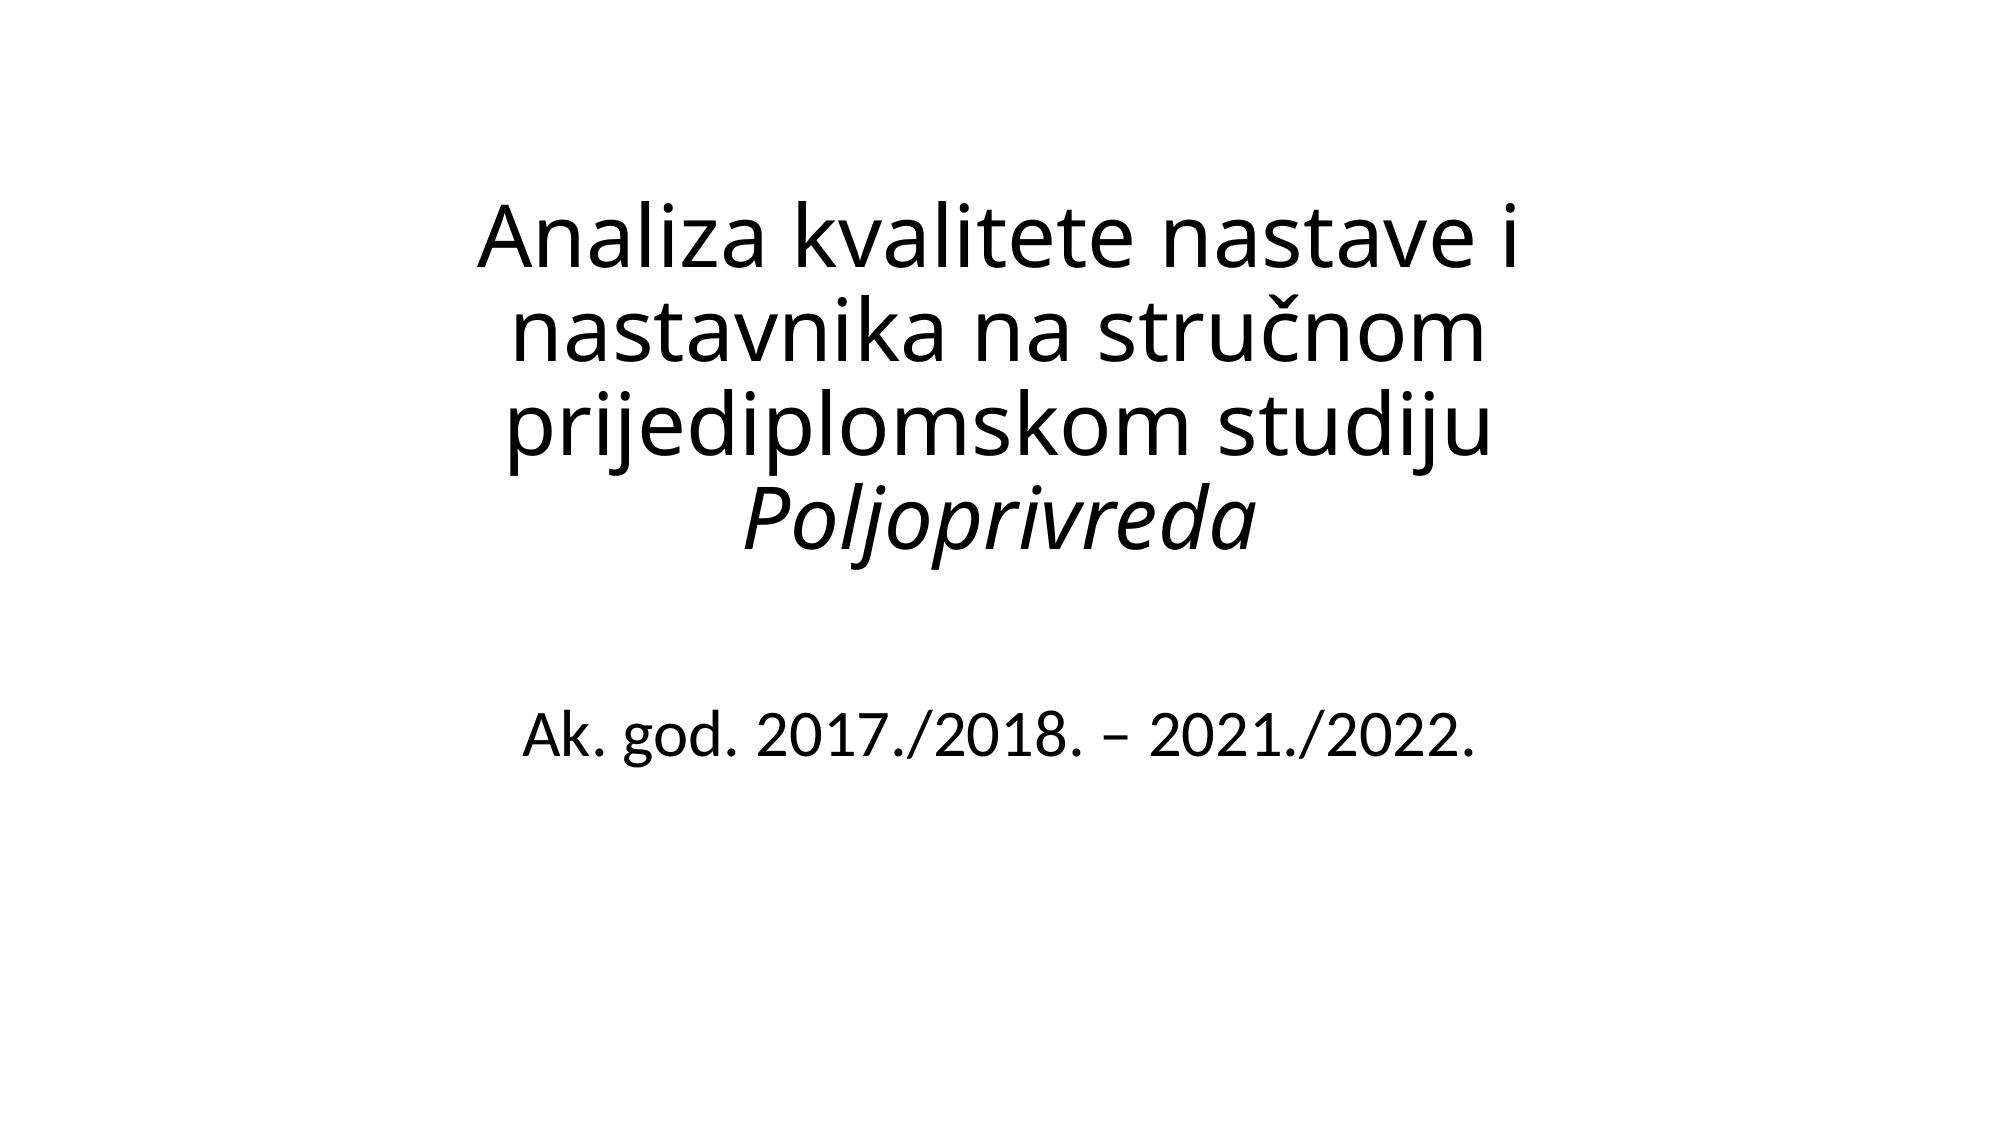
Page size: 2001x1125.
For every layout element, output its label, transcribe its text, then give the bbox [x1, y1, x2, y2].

subtitle Ak. god. 2017./2018. – 2021./2022. [249, 590, 1750, 863]
title Analiza kvalitete nastave i nastavnika na stručnom prijediplomskom studiju Poljoprivreda [249, 184, 1750, 576]
